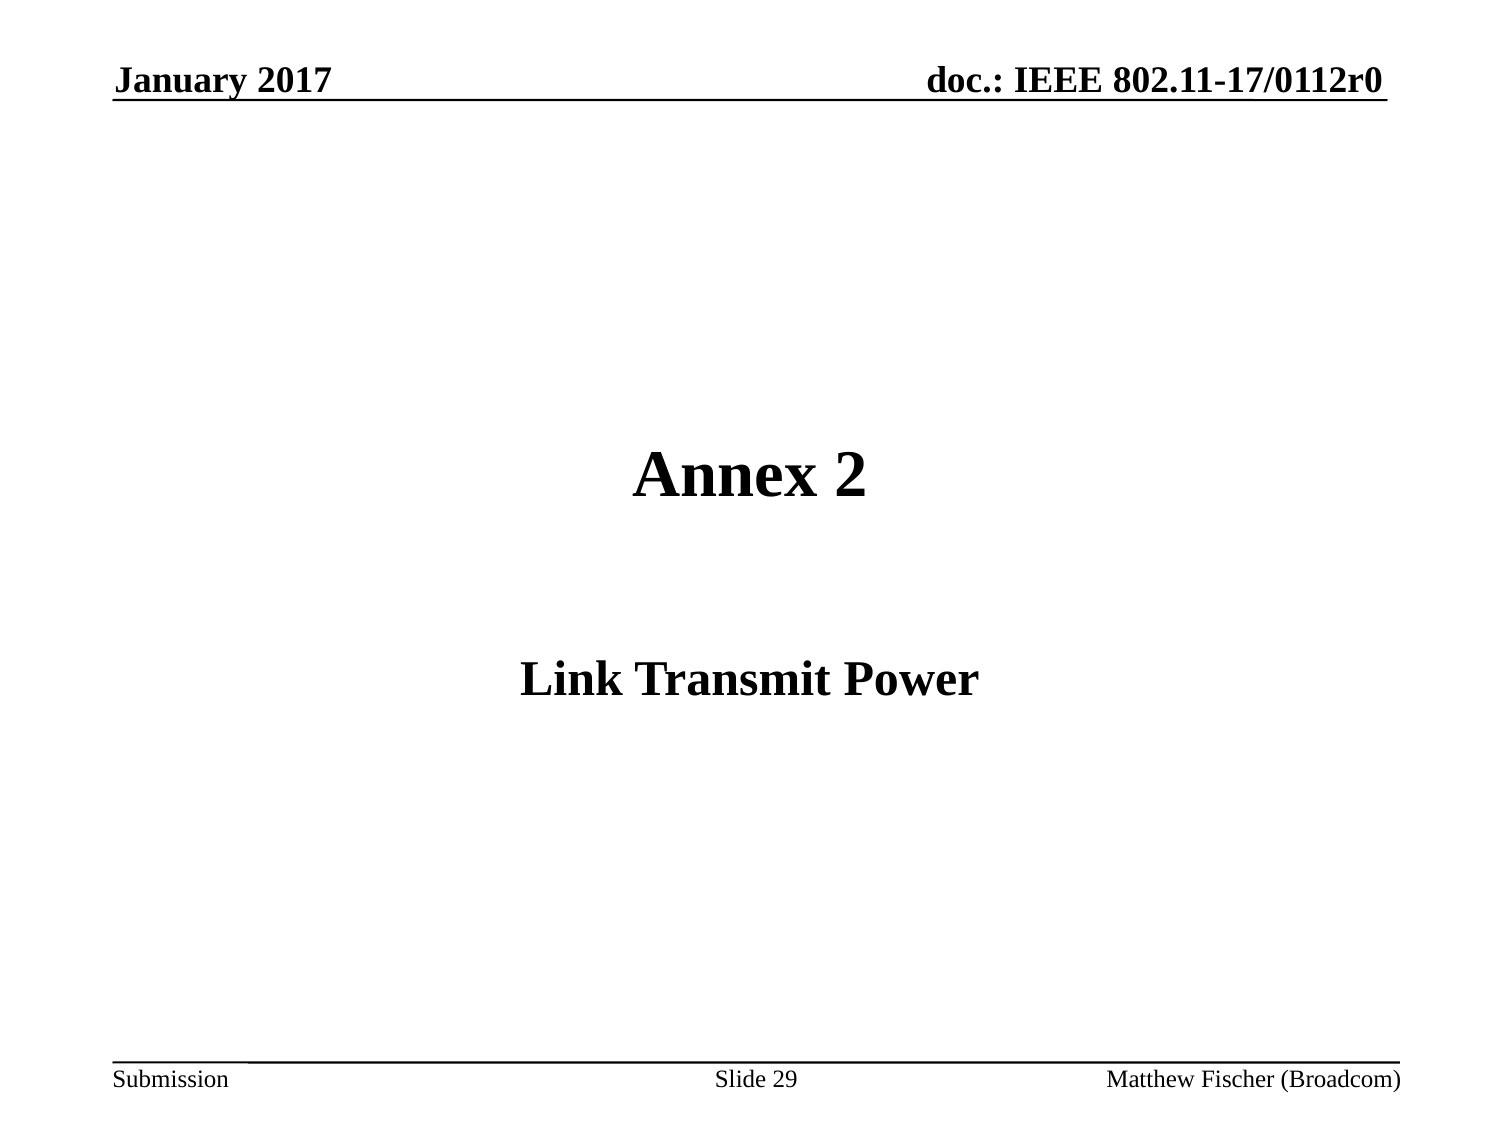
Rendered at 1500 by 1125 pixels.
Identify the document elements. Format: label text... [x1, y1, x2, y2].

subtitle Link Transmit Power [224, 637, 1276, 926]
slide_number Slide 29 [712, 1061, 800, 1093]
title Annex 2 [112, 349, 1388, 591]
footer Matthew Fischer (Broadcom) [1102, 1061, 1402, 1093]
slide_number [114, 54, 335, 101]
